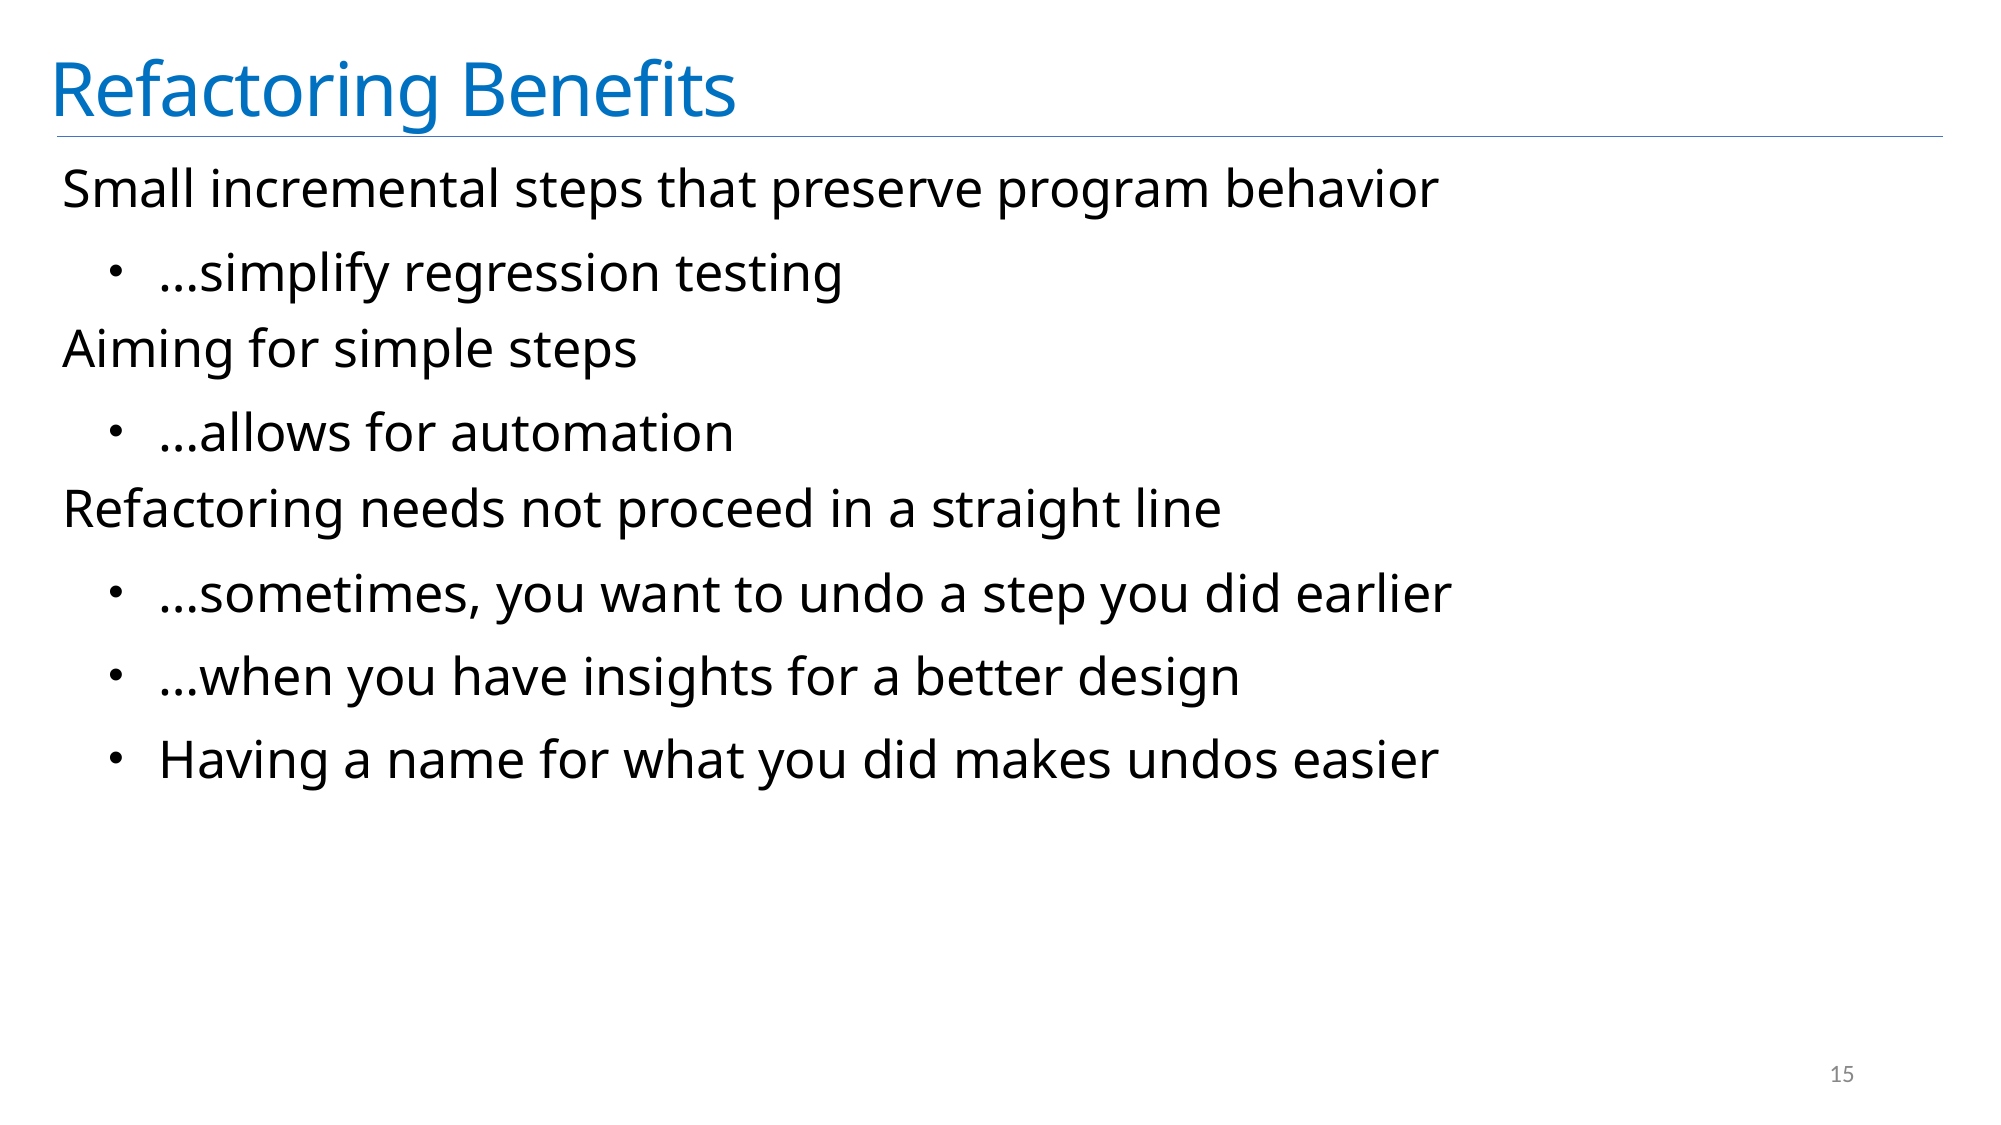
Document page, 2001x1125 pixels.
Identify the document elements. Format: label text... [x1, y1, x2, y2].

list Small incremental steps that preserve program behavior …simplify regression testing Aiming for simple steps …allows for automation Refactoring needs not proceed in a straight line …sometimes, you want to undo a step you did earlier …when you have insights for a better design Having a name for what you did makes undos easier [54, 154, 1975, 1061]
slide_number 15 [1819, 1051, 1863, 1094]
title Refactoring Benefits [41, 0, 2000, 141]
